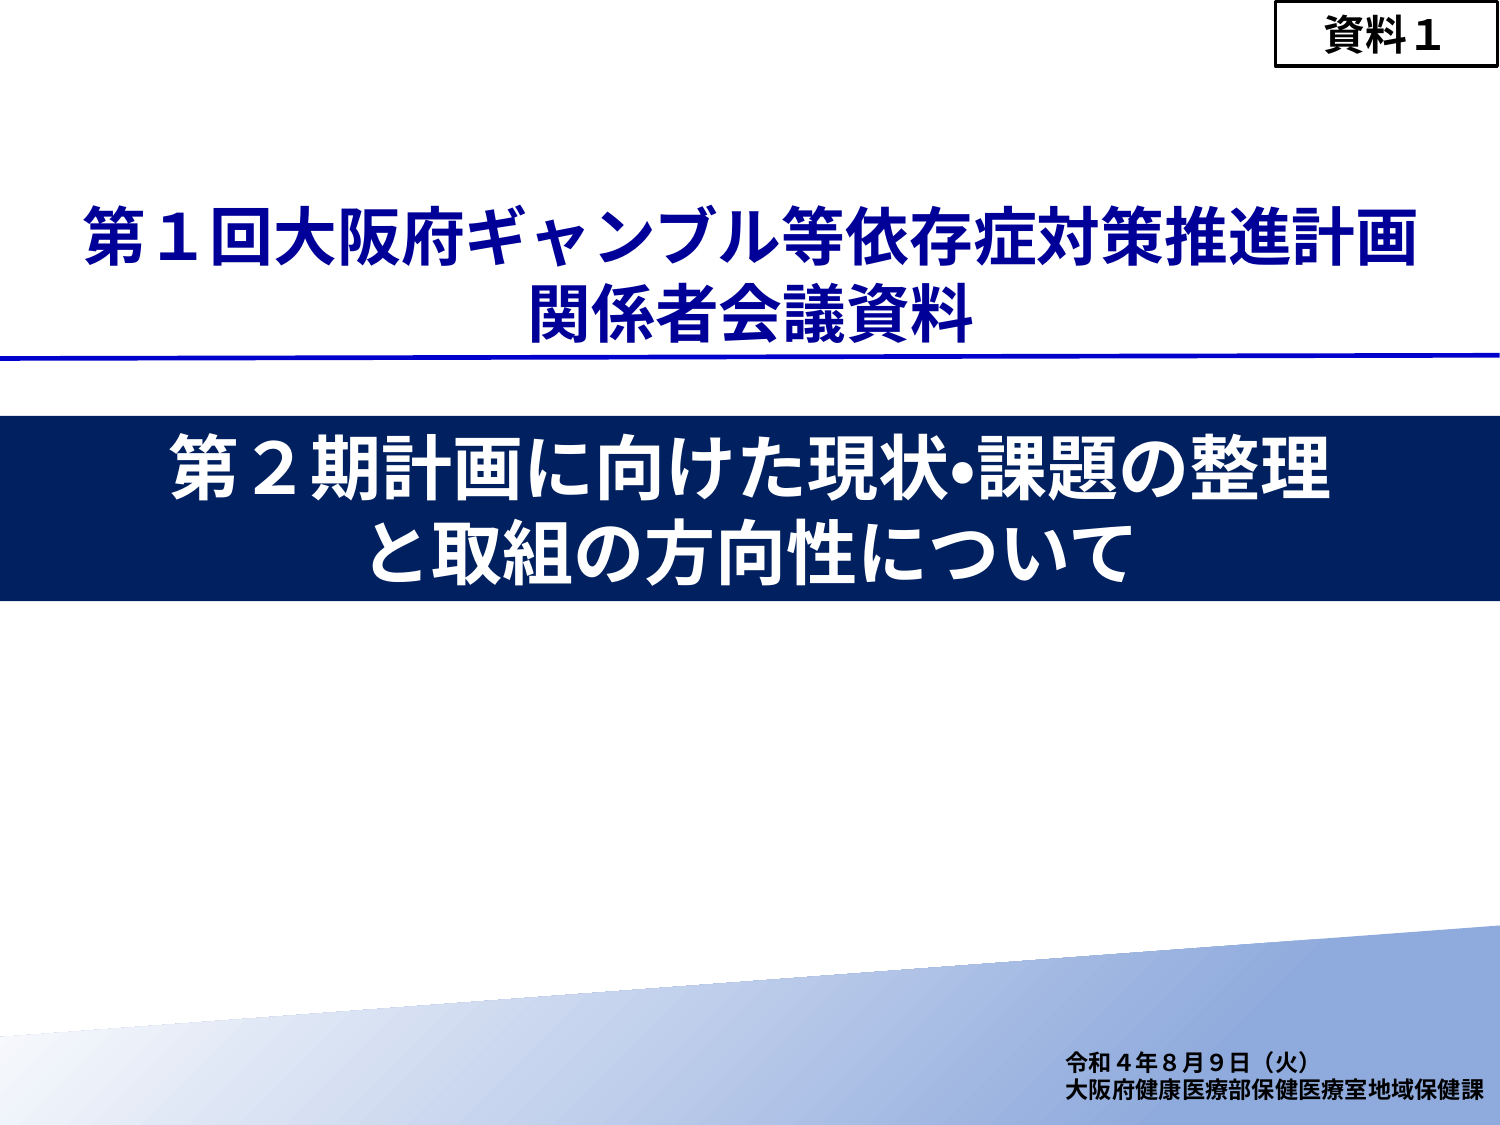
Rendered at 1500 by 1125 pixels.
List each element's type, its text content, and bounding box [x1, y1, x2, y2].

text_box 資料１ [1275, 1, 1498, 67]
text_box [0, 924, 1500, 1125]
text_box 第１回大阪府ギャンブル等依存症対策推進計画 関係者会議資料 [0, 189, 1500, 355]
text_box 令和４年８月９日（火） 大阪府健康医療部保健医療室地域保健課 [1051, 1040, 1500, 1111]
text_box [0, 355, 1500, 359]
text_box 第２期計画に向けた現状・課題の整理 と取組の方向性について [0, 415, 1500, 602]
